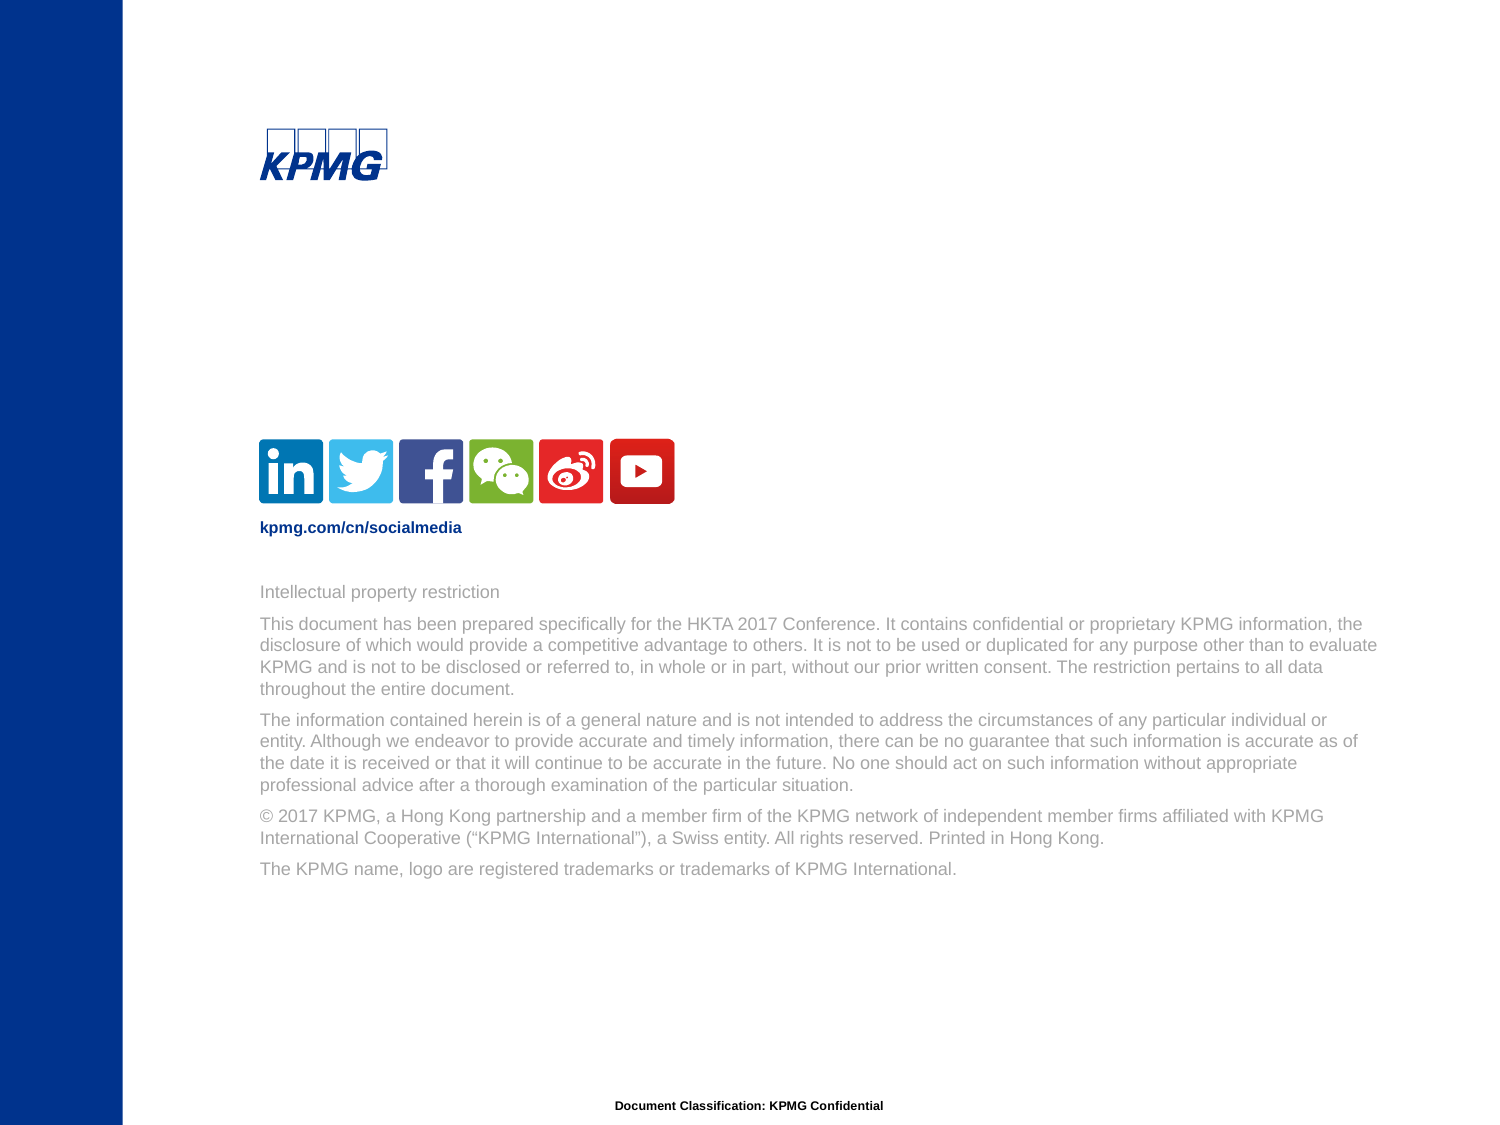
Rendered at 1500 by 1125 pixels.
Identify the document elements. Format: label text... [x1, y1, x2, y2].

list Intellectual property restriction This document has been prepared specifically for the HKTA 2017 Conference. It contains confidential or proprietary KPMG information, the disclosure of which would provide a competitive advantage to others. It is not to be used or duplicated for any purpose other than to evaluate KPMG and is not to be disclosed or referred to, in whole or in part, without our prior written consent. The restriction pertains to all data throughout the entire document. The information contained herein is of a general nature and is not intended to address the circumstances of any particular individual or entity. Although we endeavor to provide accurate and timely information, there can be no guarantee that such information is accurate as of the date it is received or that it will continue to be accurate in the future. No one should act on such information without appropriate professional advice after a thorough examination of the particular situation. © 2017 KPMG, a Hong Kong partnership and a member firm of the KPMG network of independent member firms affiliated with KPMG International Cooperative (“KPMG International”), a Swiss entity. All rights reserved. Printed in Hong Kong. The KPMG name, logo are registered trademarks or trademarks of KPMG International. [259, 580, 1379, 881]
list kpmg.com/cn/socialmedia [259, 517, 656, 538]
picture [608, 438, 675, 505]
